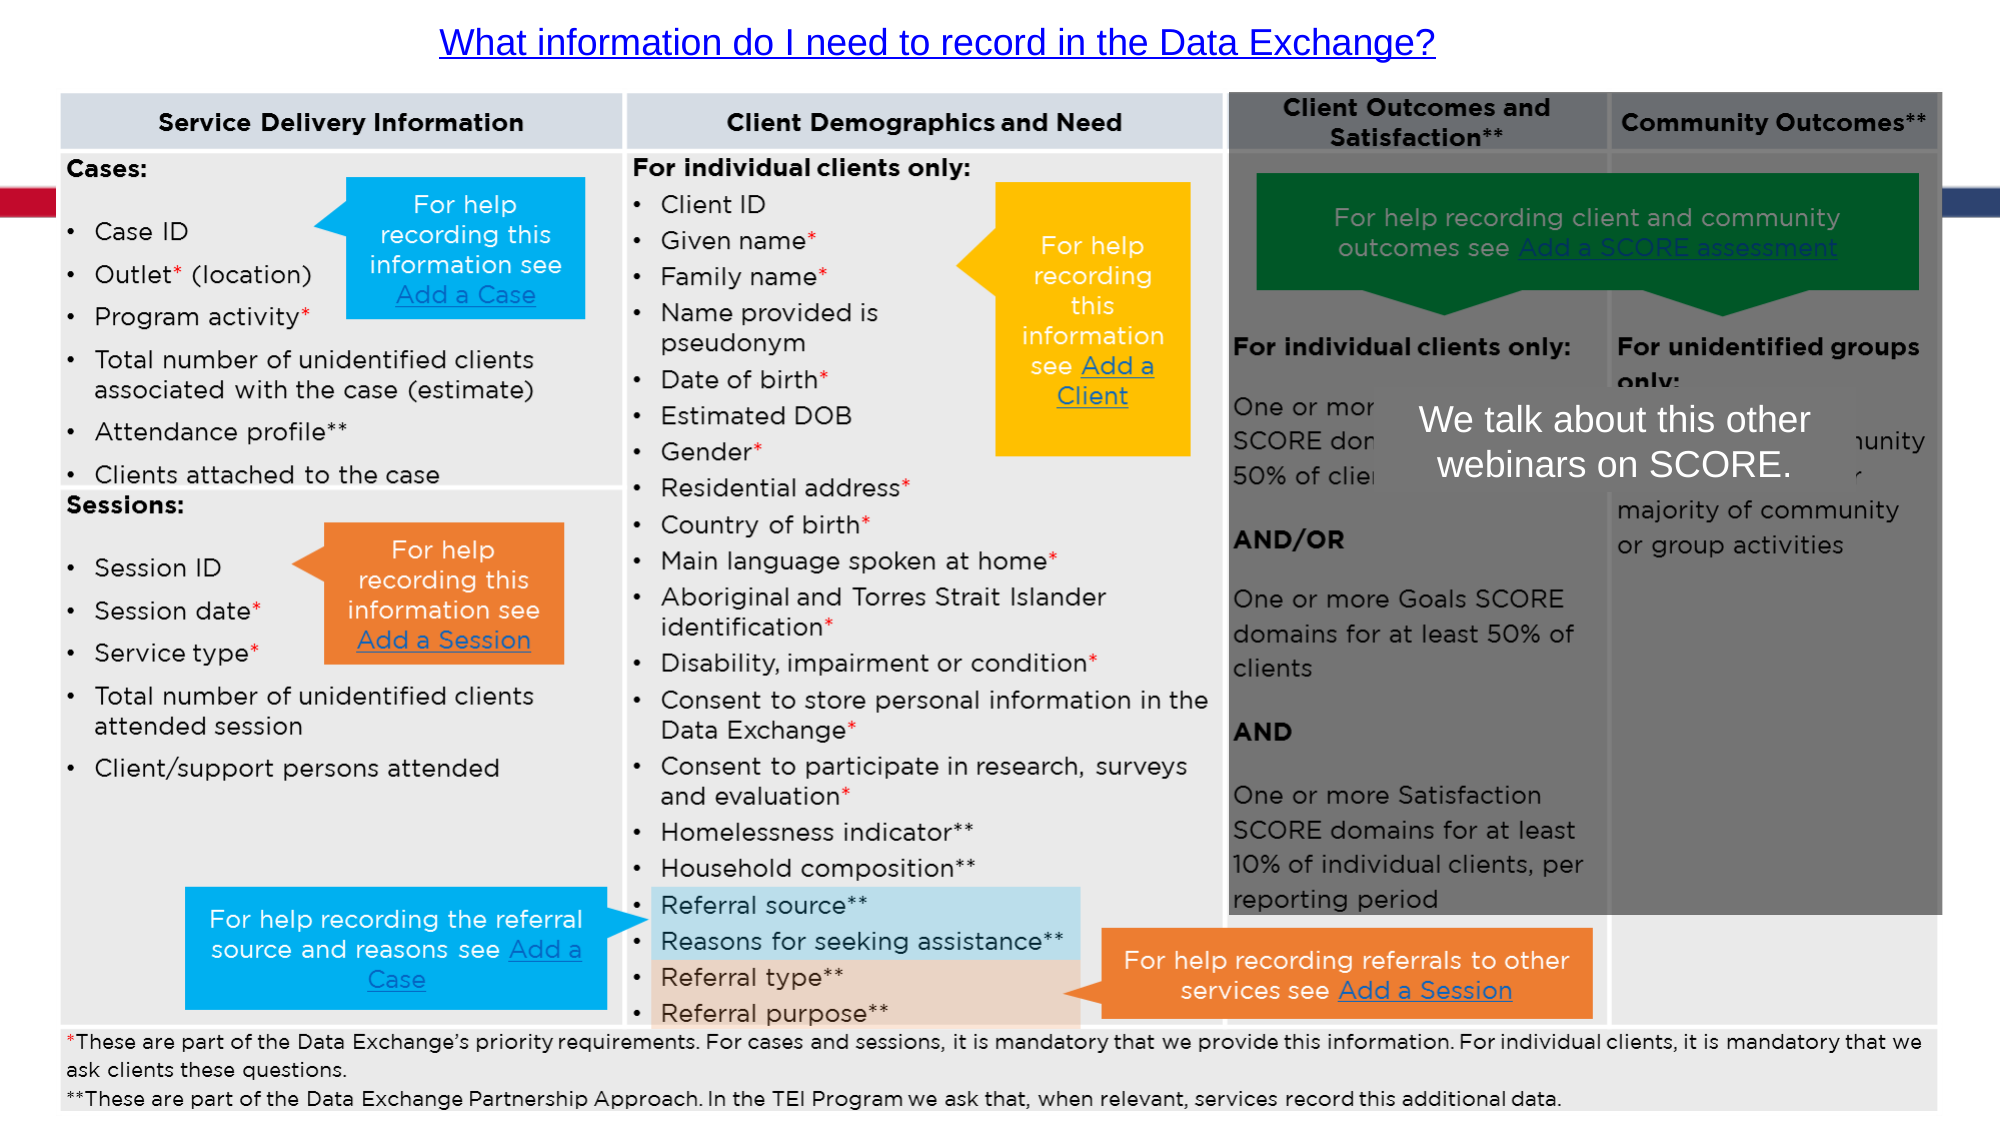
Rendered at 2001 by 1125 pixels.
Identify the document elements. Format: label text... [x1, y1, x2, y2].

picture [0, 0, 2000, 1125]
text_box What information do I need to record in the Data Exchange? [424, 10, 1674, 71]
